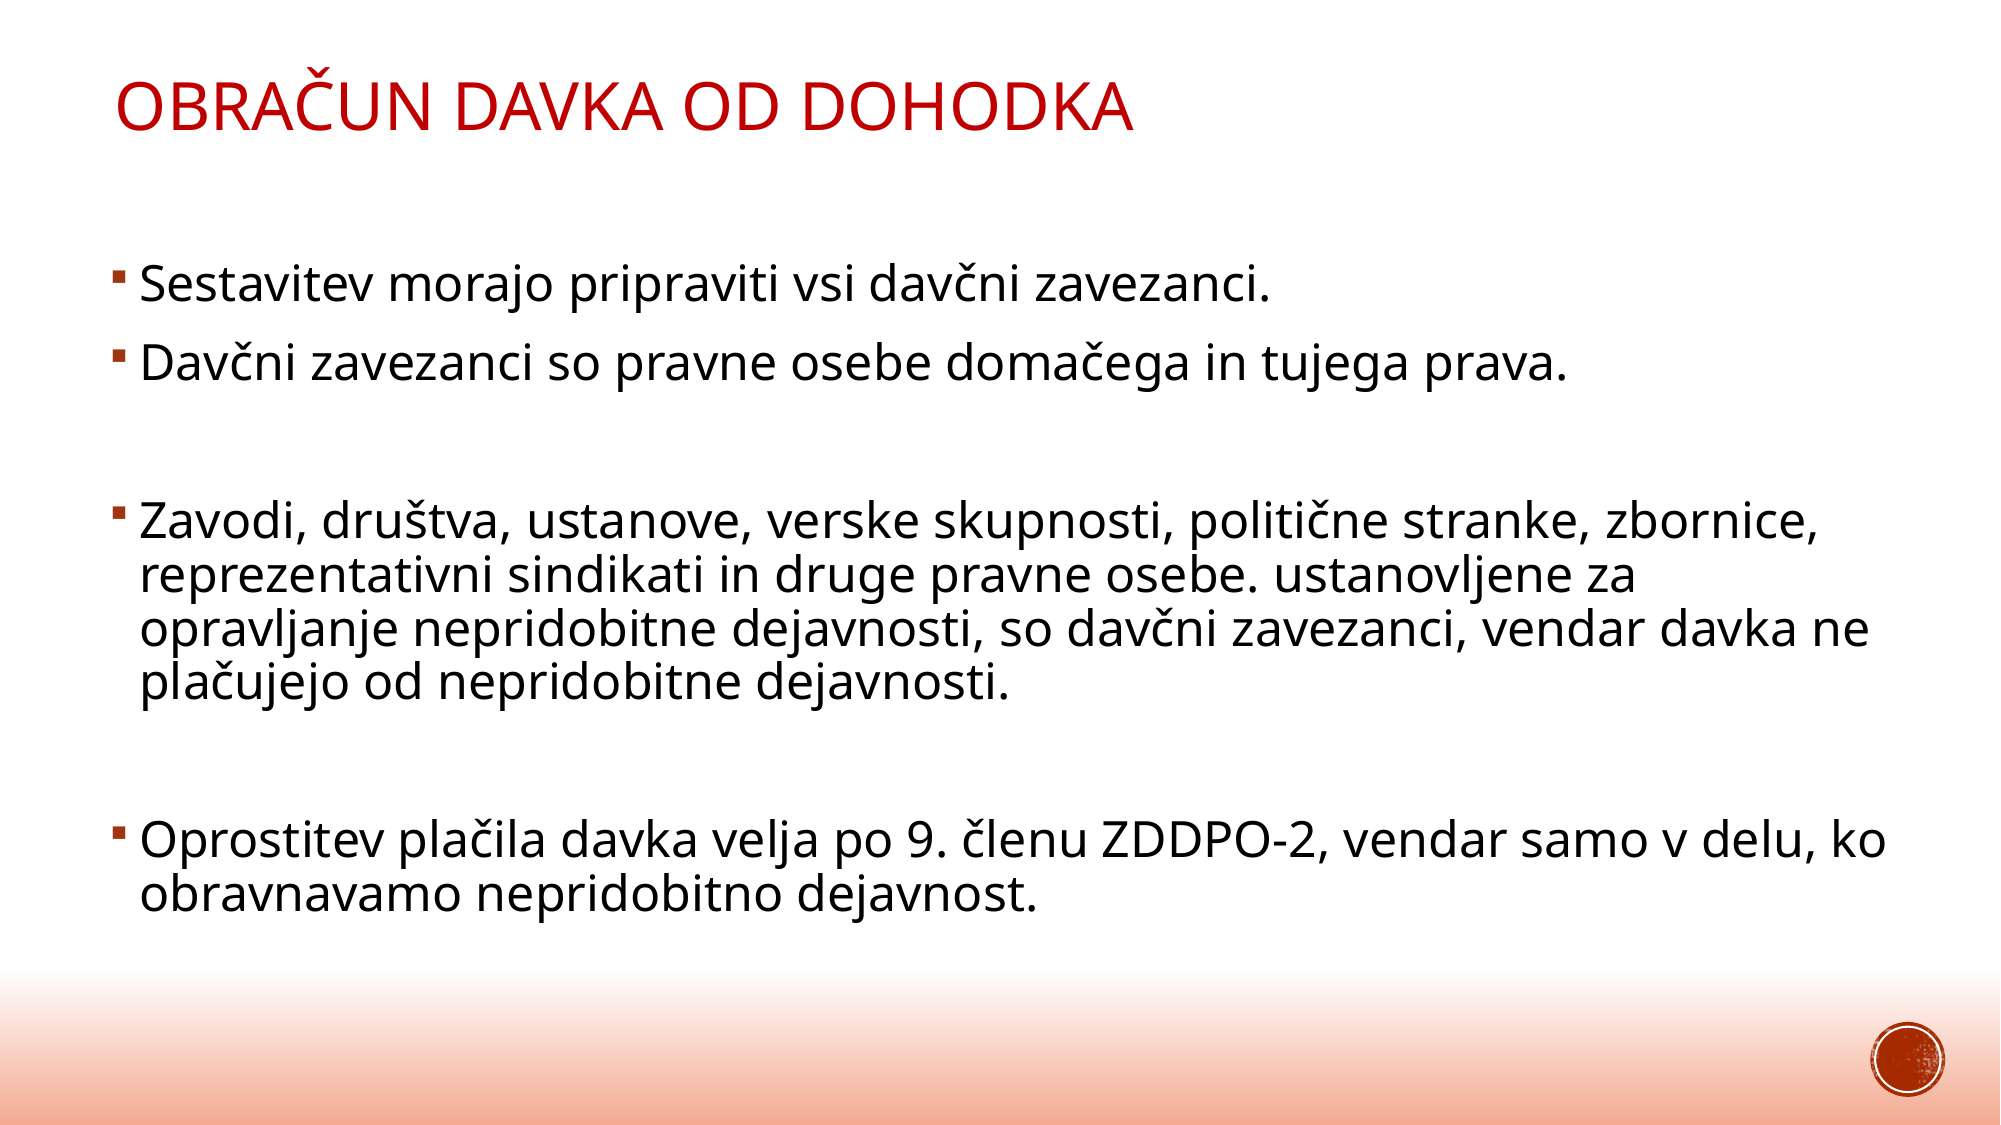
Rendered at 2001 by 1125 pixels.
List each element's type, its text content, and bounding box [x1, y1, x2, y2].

title Obračun davka od dohodka [99, 27, 1900, 191]
list Sestavitev morajo pripraviti vsi davčni zavezanci. Davčni zavezanci so pravne osebe domačega in tujega prava. Zavodi, društva, ustanove, verske skupnosti, politične stranke, zbornice, reprezentativni sindikati in druge pravne osebe. ustanovljene za opravljanje nepridobitne dejavnosti, so davčni zavezanci, vendar davka ne plačujejo od nepridobitne dejavnosti. Oprostitev plačila davka velja po 9. členu ZDDPO-2, vendar samo v delu, ko obravnavamo nepridobitno dejavnost. [94, 250, 1926, 1001]
